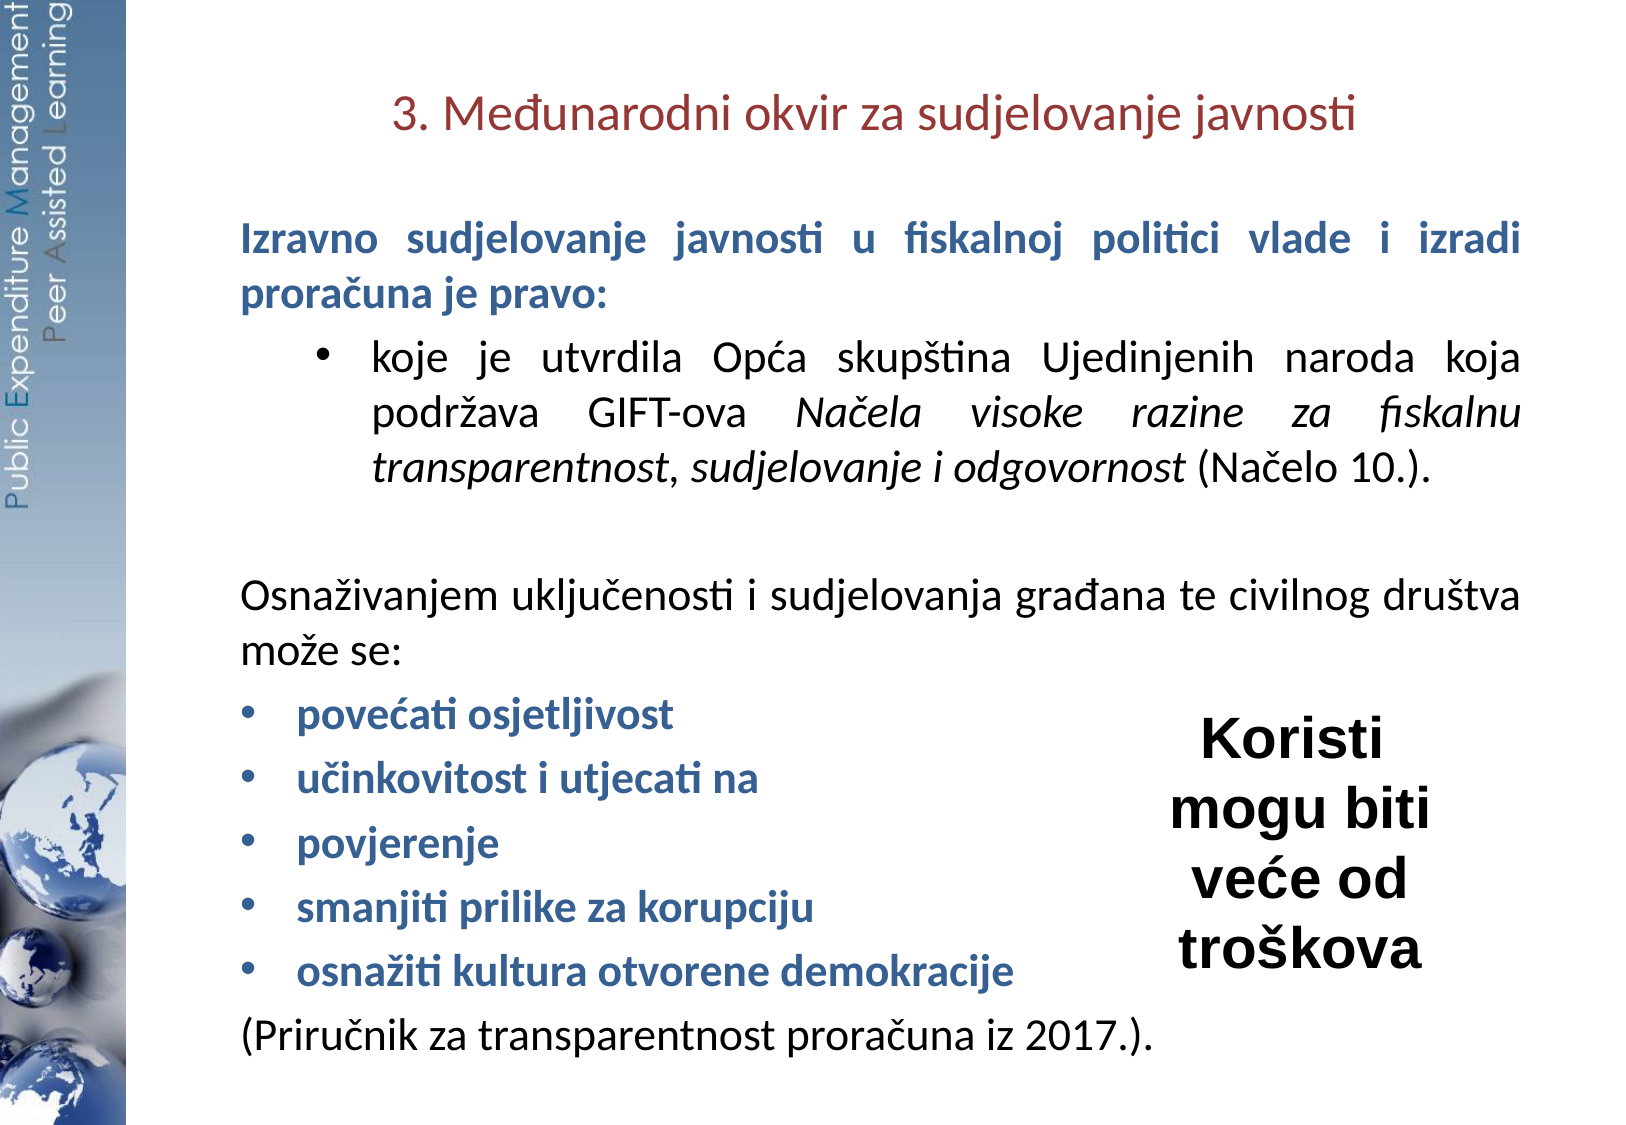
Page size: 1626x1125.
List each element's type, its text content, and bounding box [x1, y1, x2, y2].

text_box Koristi mogu biti veće od troškova [1125, 684, 1477, 998]
subtitle Izravno sudjelovanje javnosti u fiskalnoj politici vlade i izradi proračuna je pravo: koje je utvrdila Opća skupština Ujedinjenih naroda koja podržava GIFT-ova Načela visoke razine za fiskalnu transparentnost, sudjelovanje i odgovornost (Načelo 10.). Osnaživanjem uključenosti i sudjelovanja građana te civilnog društva može se: povećati osjetljivost učinkovitost i utjecati na povjerenje smanjiti prilike za korupciju osnažiti kultura otvorene demokracije (Priručnik za transparentnost proračuna iz 2017.). [224, 199, 1538, 1063]
picture [0, 0, 126, 1125]
title 3. Međunarodni okvir za sudjelovanje javnosti [166, 37, 1601, 182]
